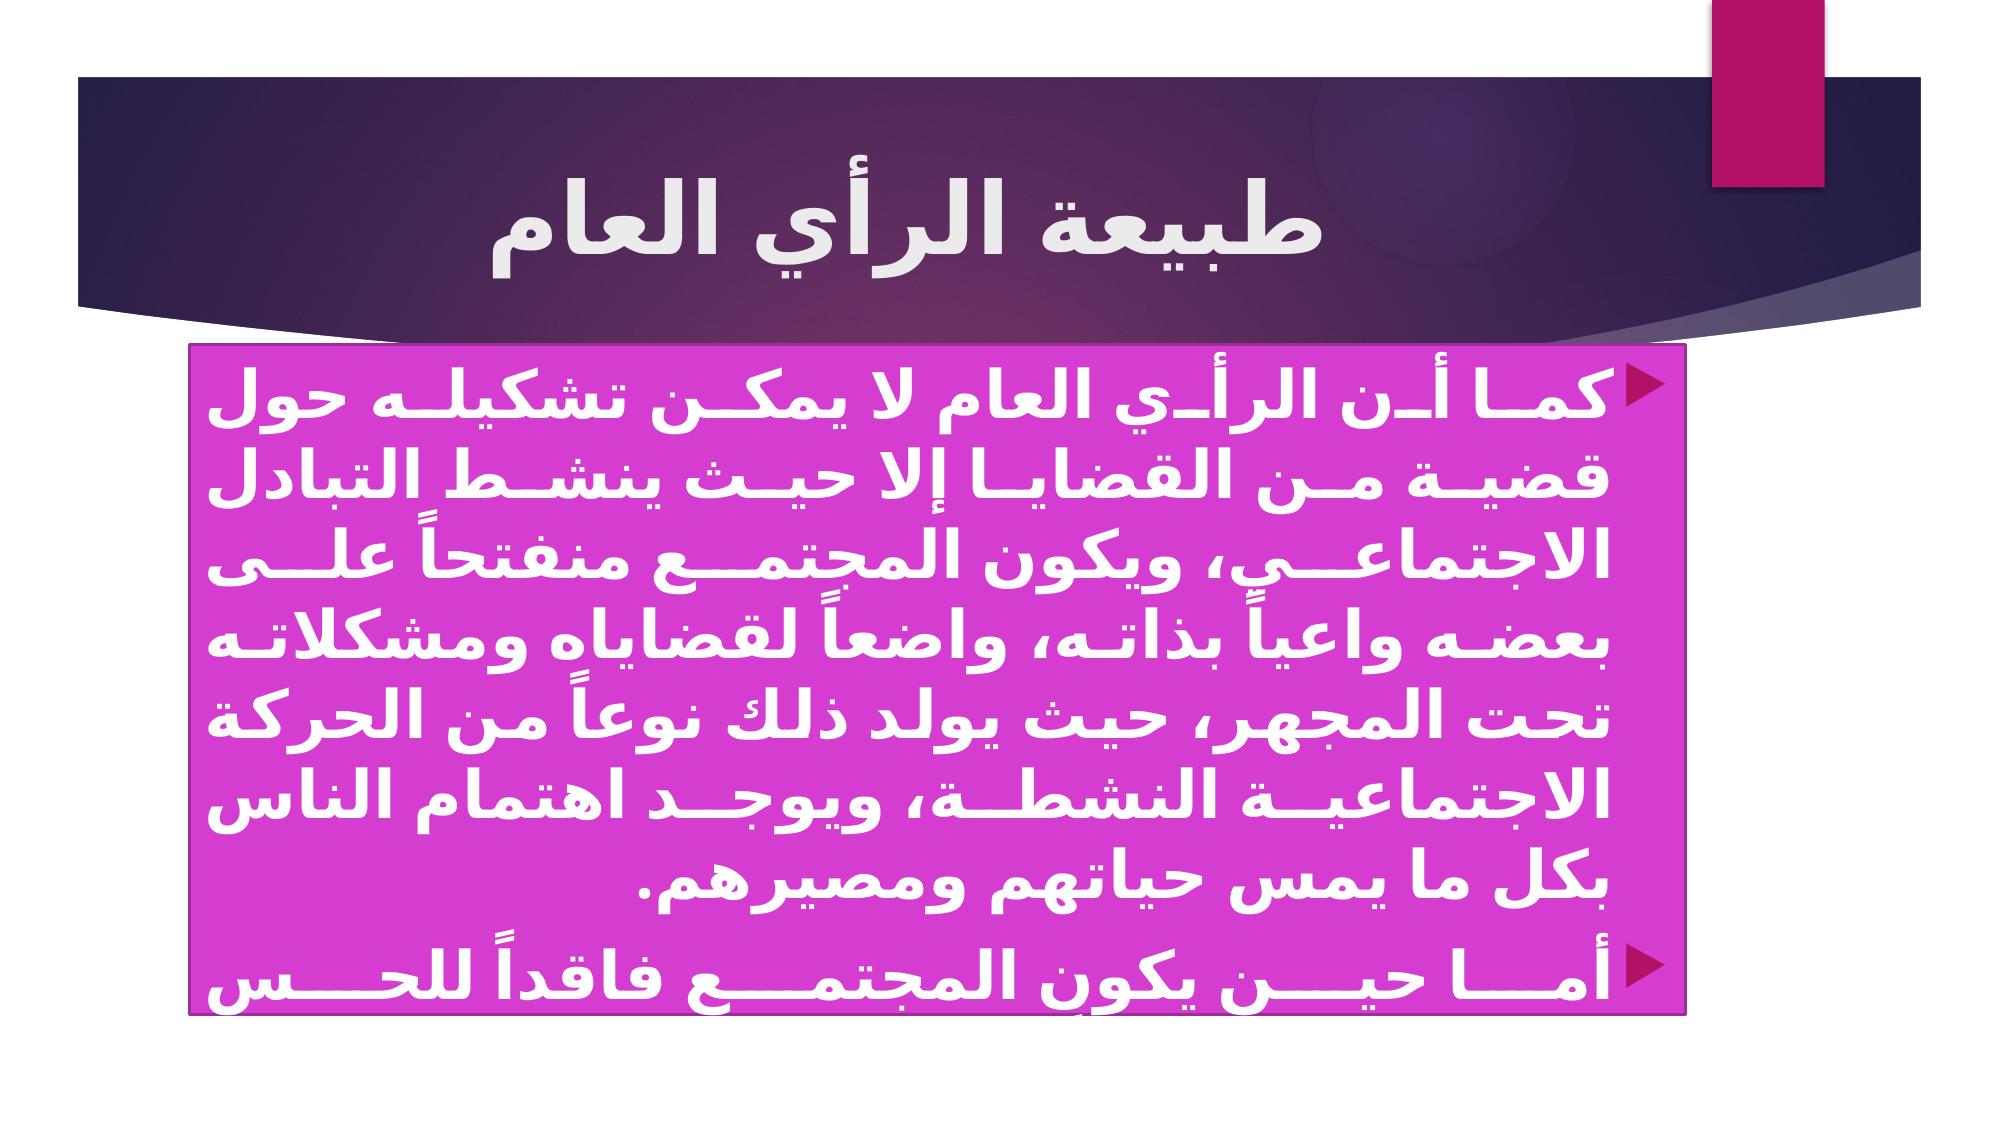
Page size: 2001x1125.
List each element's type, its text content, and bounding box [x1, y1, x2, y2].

list كما أن الرأي العام لا يمكن تشكيله حول قضية من القضايا إلا حيث ينشط التبادل الاجتماعي، ويكون المجتمع منفتحاً على بعضه واعياً بذاته، واضعاً لقضاياه ومشكلاته تحت المجهر، حيث يولد ذلك نوعاً من الحركة الاجتماعية النشطة، ويوجد اهتمام الناس بكل ما يمس حياتهم ومصيرهم. أما حين يكون المجتمع فاقداً للحس الجماعي، خاملاً في تمازجه الثقافي، مشغولاً كل فرد فيه بلقمة العيش، أو غارقاً في شؤونه الخاصة، فإن تكوين الرأي العام آنذاك يكون عسيراً. [188, 343, 1687, 1016]
title طبيعة الرأي العام [189, 159, 1627, 269]
